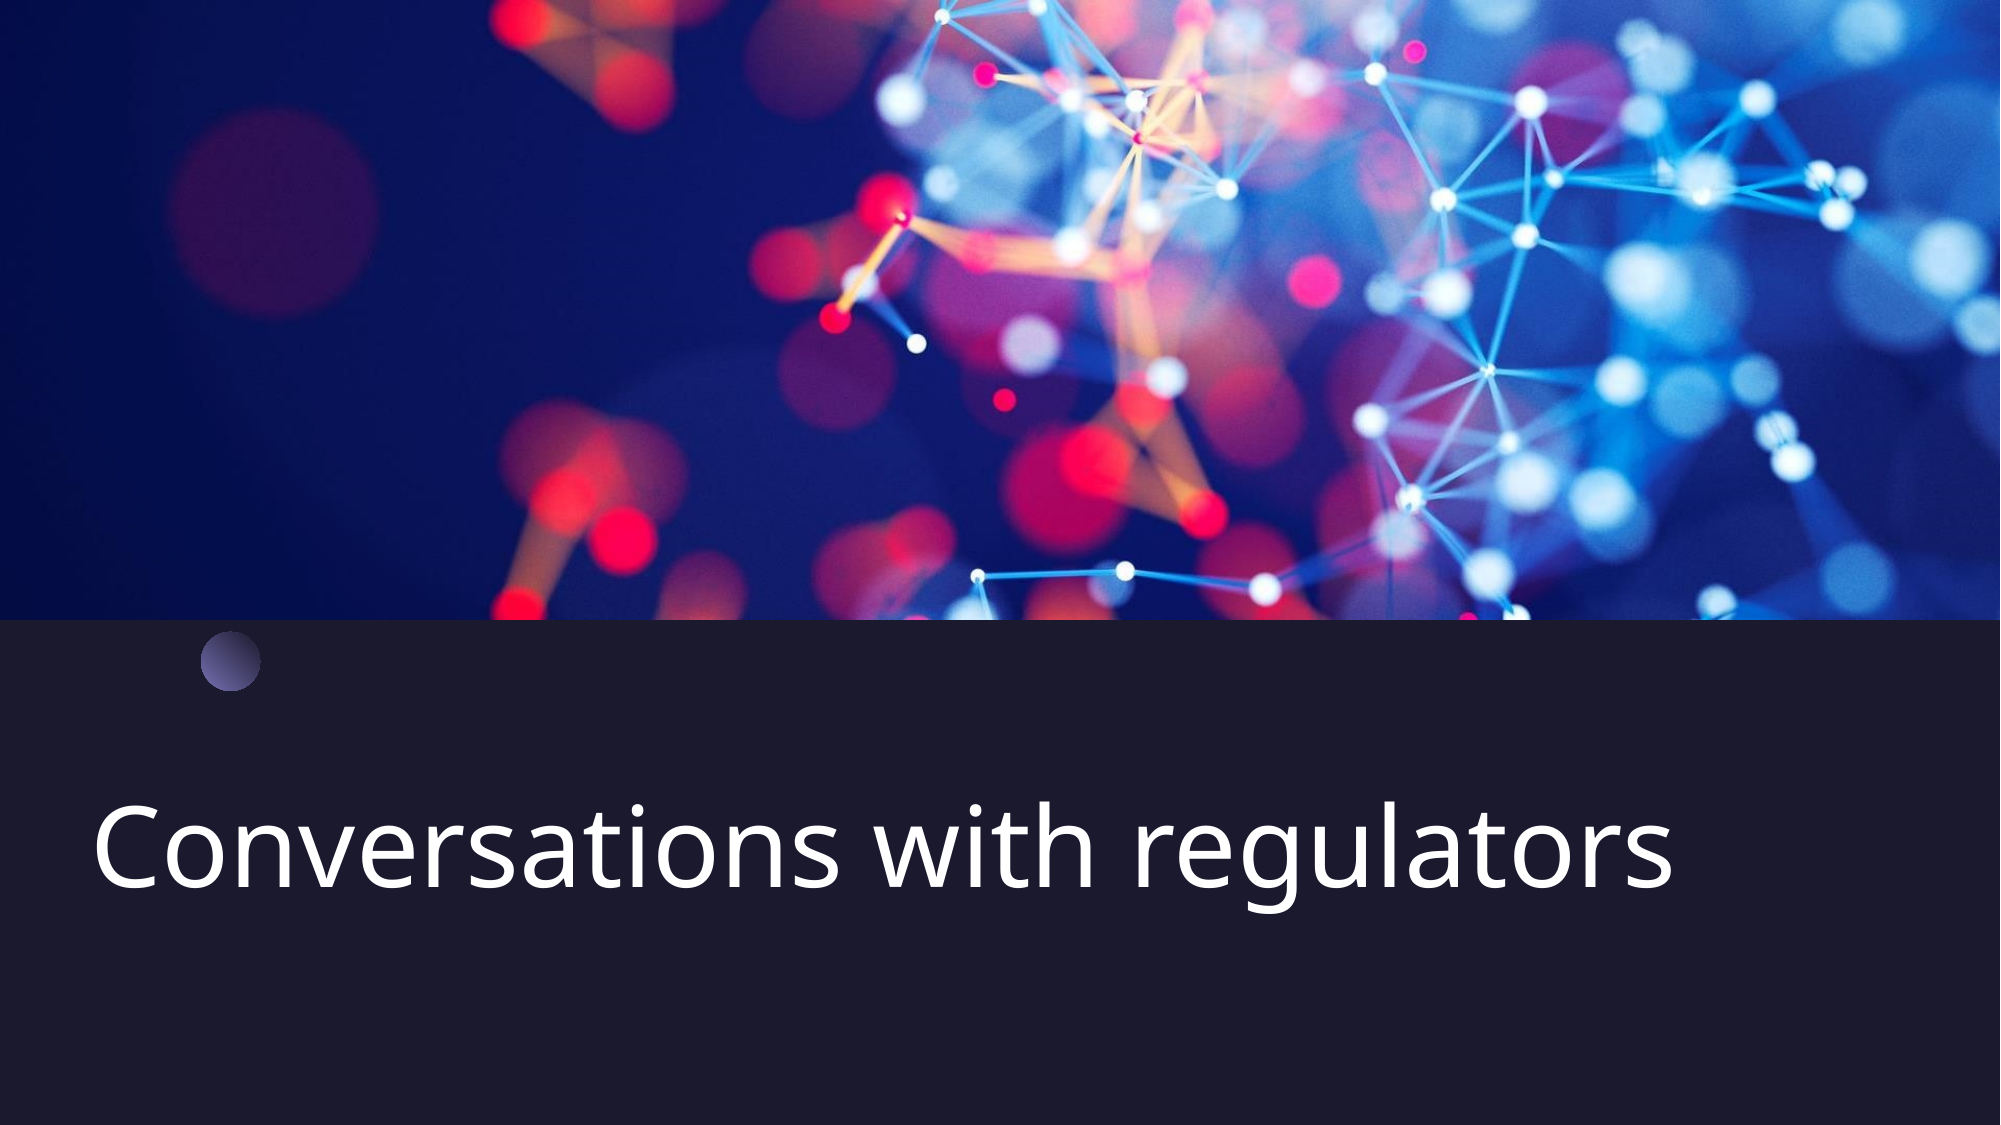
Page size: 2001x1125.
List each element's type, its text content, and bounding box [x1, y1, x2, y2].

title Conversations with regulators [90, 663, 1914, 1039]
picture [0, 0, 2000, 620]
